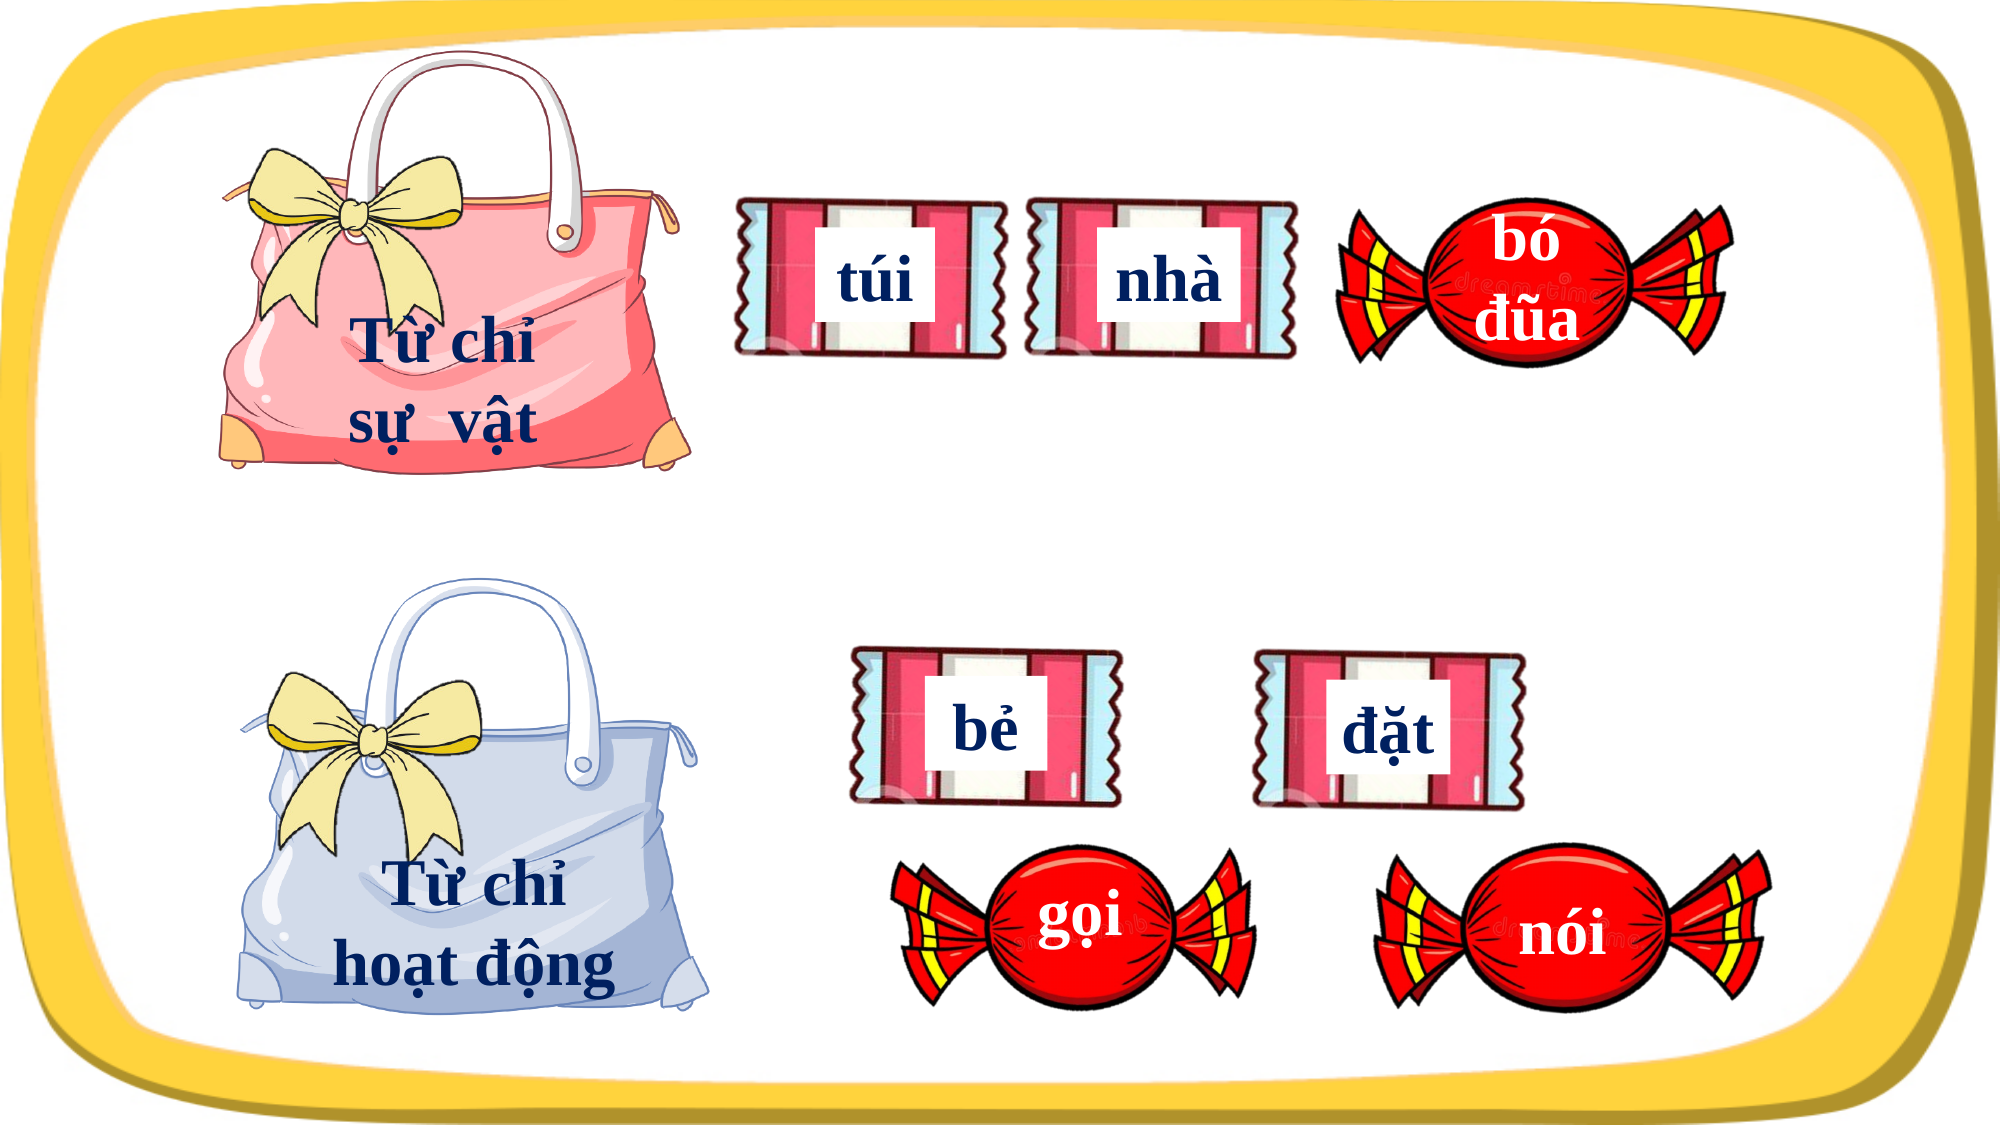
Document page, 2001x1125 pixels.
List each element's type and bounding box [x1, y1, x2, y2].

text_box [1010, 186, 1302, 364]
text_box [1237, 638, 1530, 817]
text_box [1369, 824, 1770, 1033]
text_box [720, 186, 1010, 364]
text_box [1331, 179, 1732, 388]
text_box [204, 41, 710, 485]
text_box [834, 635, 1127, 813]
text_box [221, 568, 728, 1026]
picture [0, 0, 2000, 1125]
text_box [893, 826, 1258, 1031]
